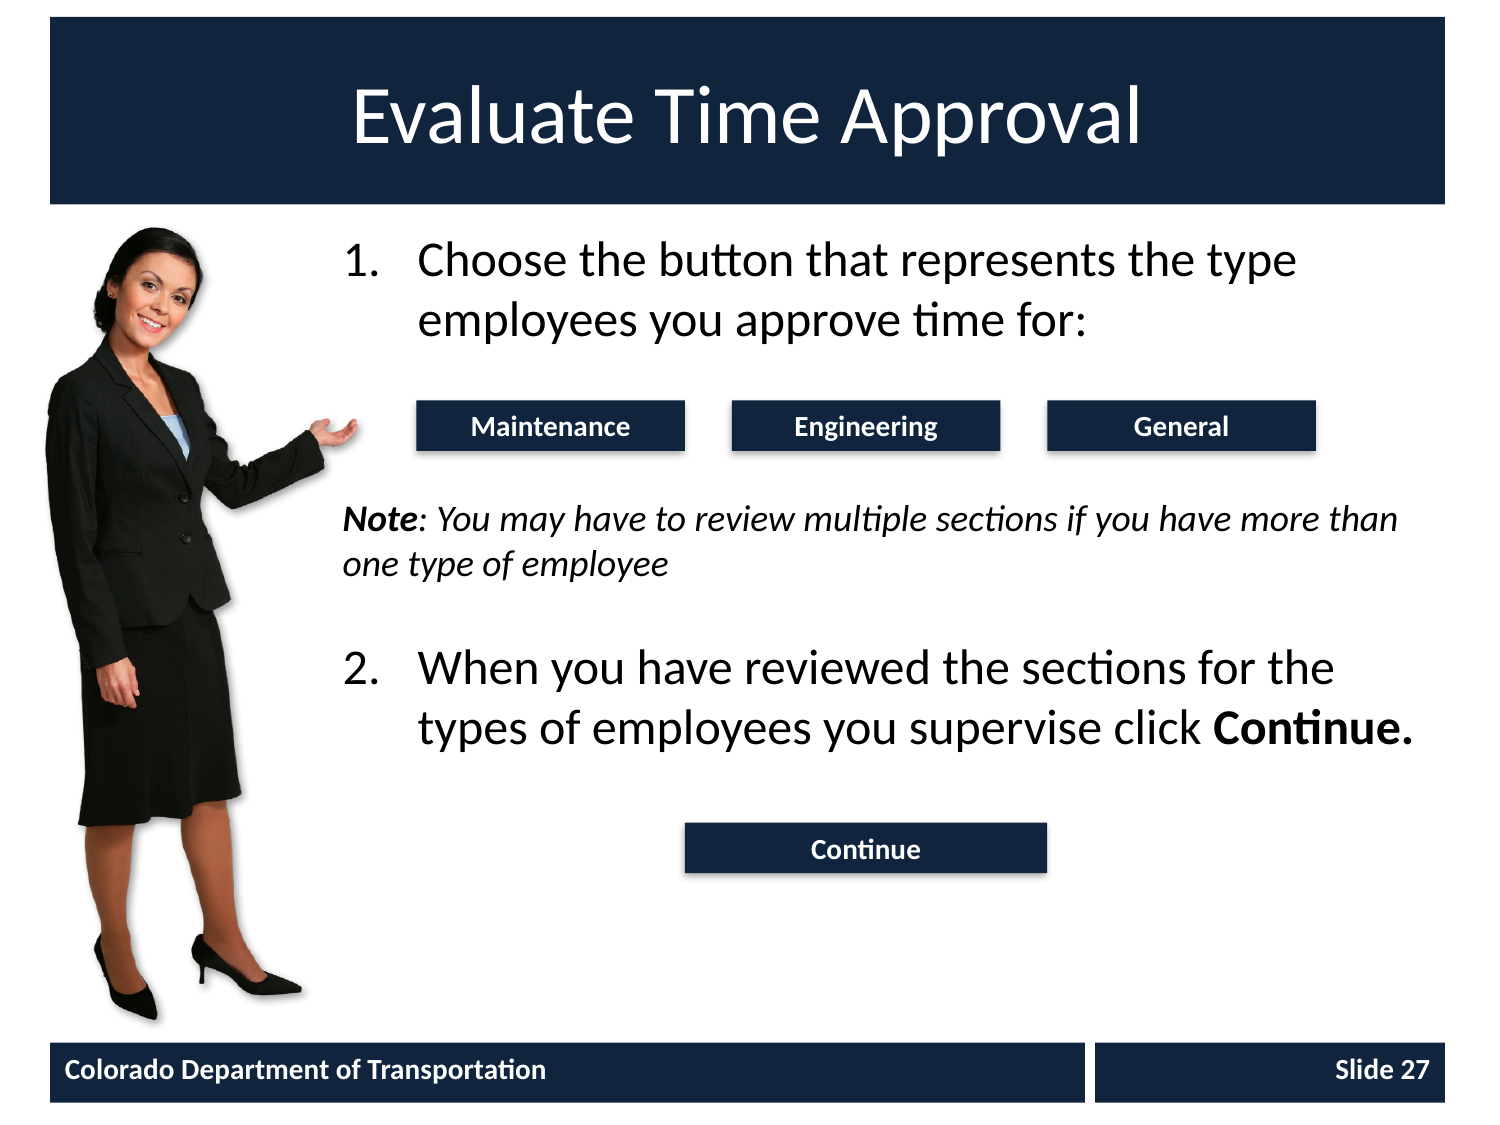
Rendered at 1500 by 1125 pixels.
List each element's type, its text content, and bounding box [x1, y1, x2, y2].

text_box Continue [684, 822, 1048, 874]
text_box General [1047, 400, 1316, 451]
footer Colorado Department of Transportation [50, 1042, 1085, 1103]
title Evaluate Time Approval [49, 16, 1446, 205]
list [33, 218, 370, 1029]
text_box Maintenance [416, 400, 685, 451]
list Choose the button that represents the type employees you approve time for: Note: You may have to review multiple sections if you have more than one type of employee When you have reviewed the sections for the types of employees you supervise click Continue. [375, 218, 1446, 1015]
text_box Engineering [731, 400, 1001, 451]
slide_number Slide 27 [1095, 1042, 1445, 1103]
